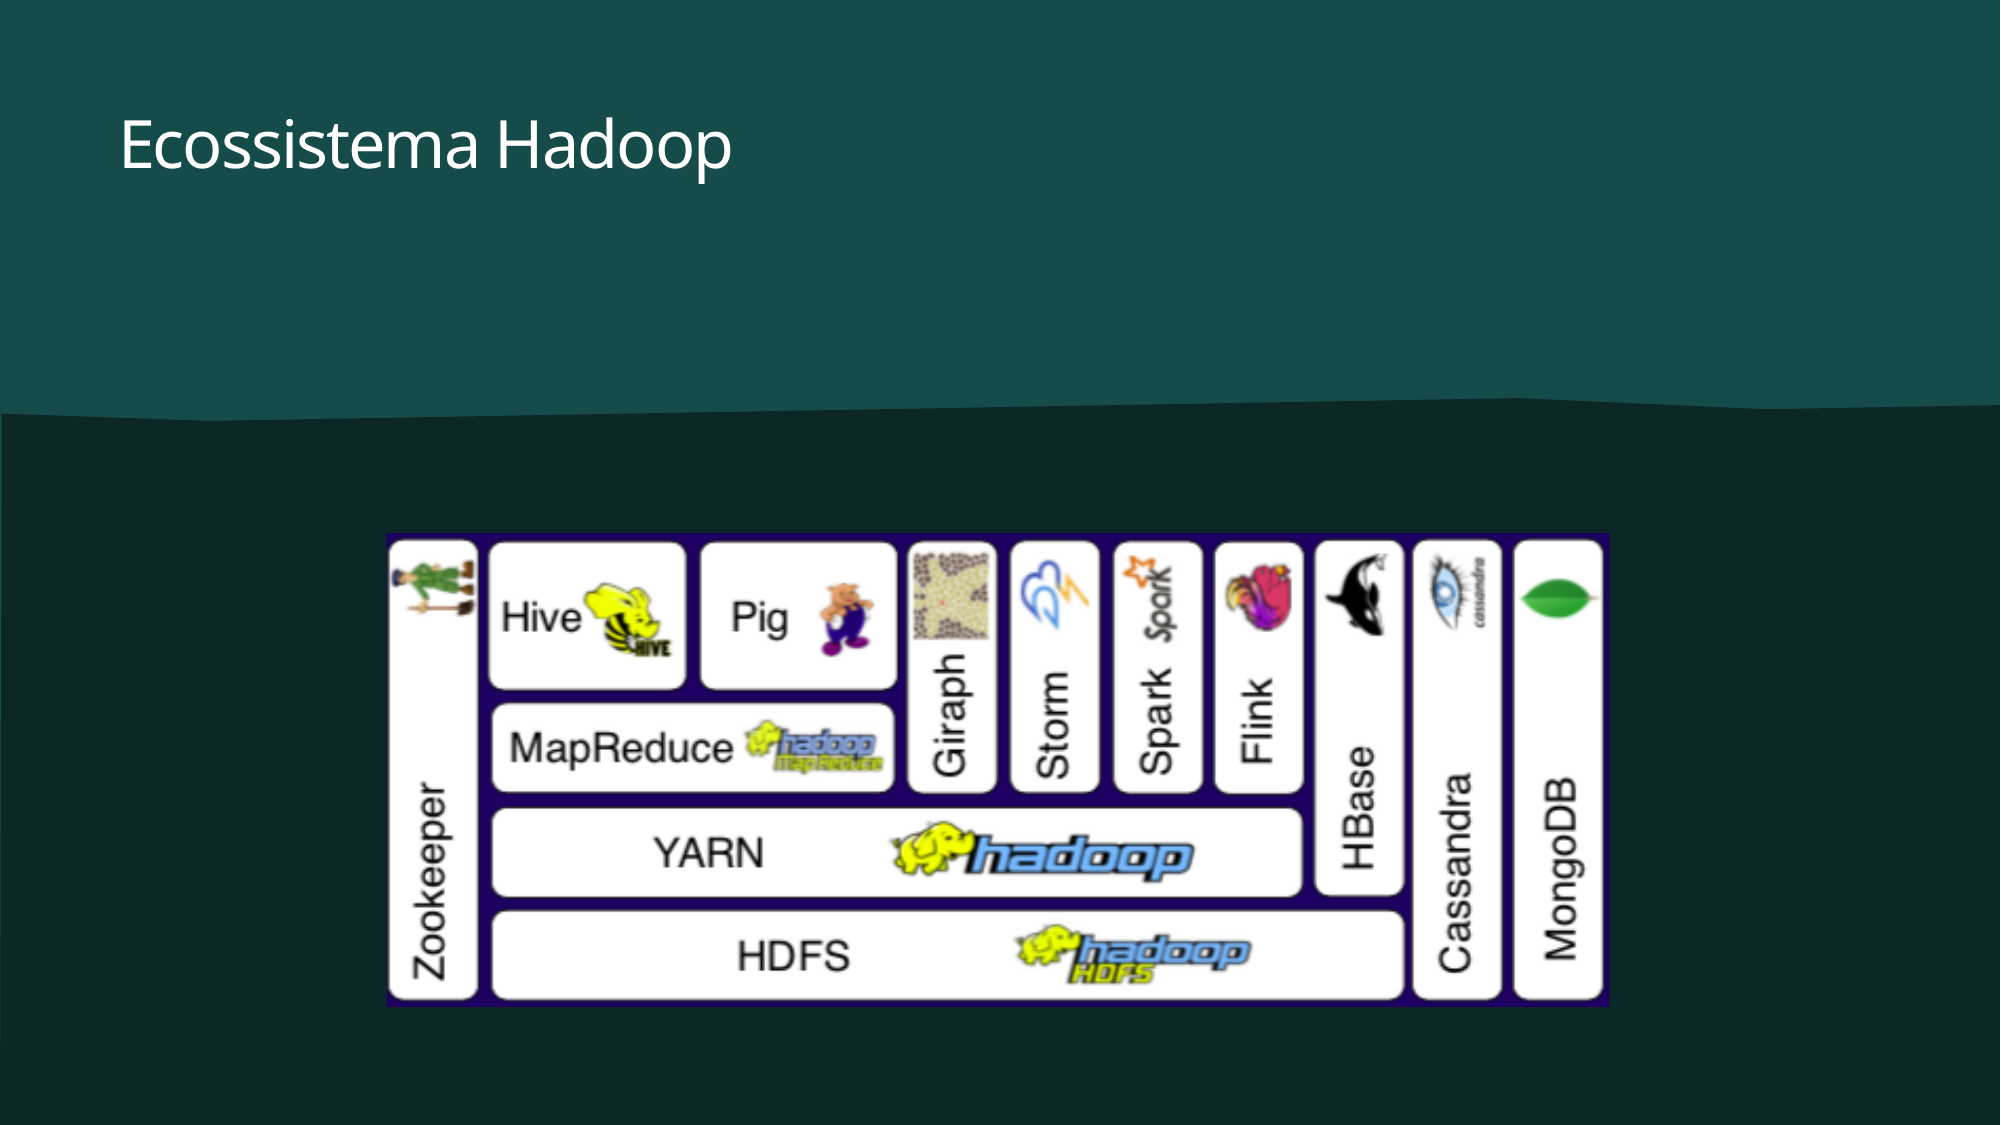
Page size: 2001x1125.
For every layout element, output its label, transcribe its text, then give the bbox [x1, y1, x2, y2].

title Ecossistema Hadoop [118, 101, 1567, 197]
text_box [0, 0, 2000, 419]
picture [386, 533, 1610, 1007]
text_box [0, 397, 2000, 1125]
